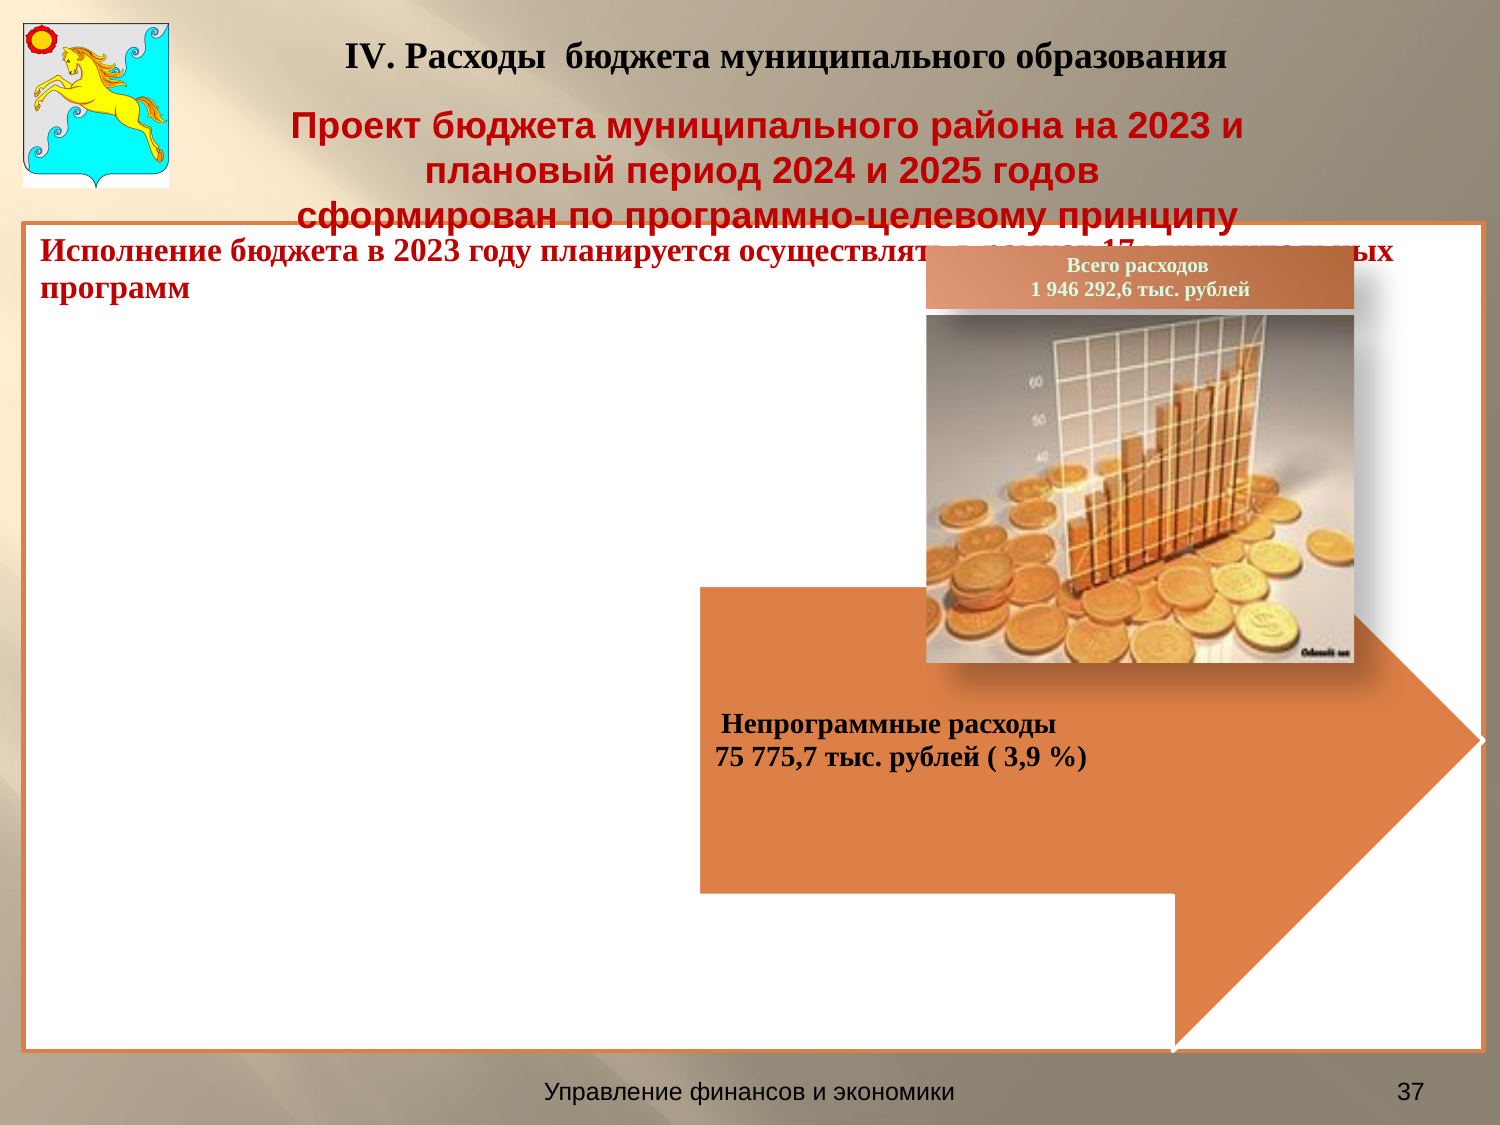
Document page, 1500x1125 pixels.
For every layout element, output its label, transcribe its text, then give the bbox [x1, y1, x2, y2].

slide_number 37 [1299, 1095, 1425, 1113]
footer Управление финансов и экономики [512, 1095, 988, 1113]
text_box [926, 245, 1500, 985]
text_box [23, 222, 1484, 1052]
text_box Проект бюджета муниципального района на 2023 и плановый период 2024 и 2025 годов сформирован по программно-целевому принципу [234, 93, 1301, 222]
text_box IV. Расходы бюджета муниципального образования [222, 23, 1360, 84]
picture [23, 23, 169, 188]
